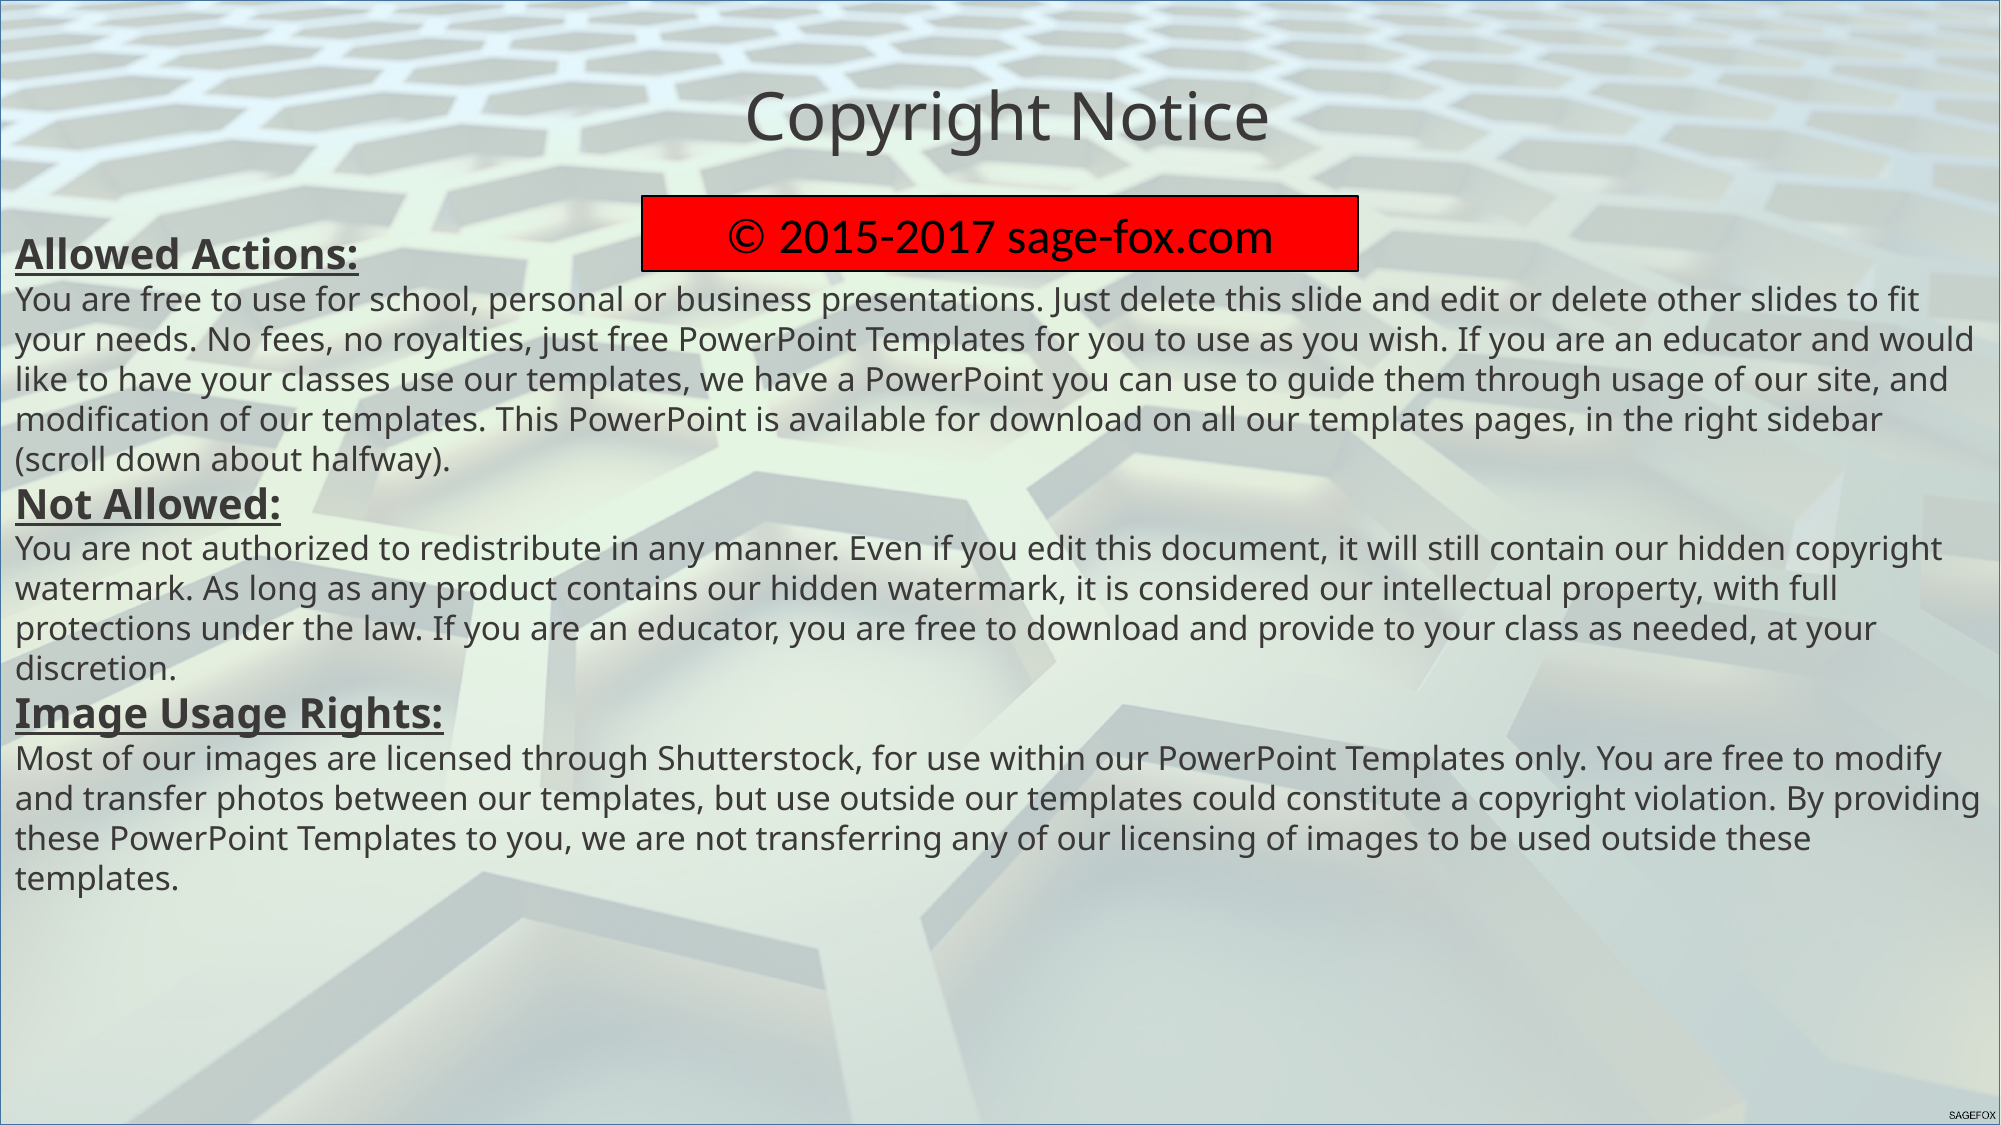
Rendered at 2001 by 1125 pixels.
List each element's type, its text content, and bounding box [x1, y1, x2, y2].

text_box Allowed Actions: You are free to use for school, personal or business presentations. Just delete this slide and edit or delete other slides to fit your needs. No fees, no royalties, just free PowerPoint Templates for you to use as you wish. If you are an educator and would like to have your classes use our templates, we have a PowerPoint you can use to guide them through usage of our site, and modification of our templates. This PowerPoint is available for download on all our templates pages, in the right sidebar (scroll down about halfway). Not Allowed: You are not authorized to redistribute in any manner. Even if you edit this document, it will still contain our hidden copyright watermark. As long as any product contains our hidden watermark, it is considered our intellectual property, with full protections under the law. If you are an educator, you are free to download and provide to your class as needed, at your discretion. Image Usage Rights: Most of our images are licensed through Shutterstock, for use within our PowerPoint Templates only. You are free to modify and transfer photos between our templates, but use outside our templates could constitute a copyright violation. By providing these PowerPoint Templates to you, we are not transferring any of our licensing of images to be used outside these templates. [0, 0, 2000, 1125]
text_box © 2015-2017 sage-fox.com [641, 196, 1358, 272]
title Copyright Notice [493, 60, 1524, 178]
